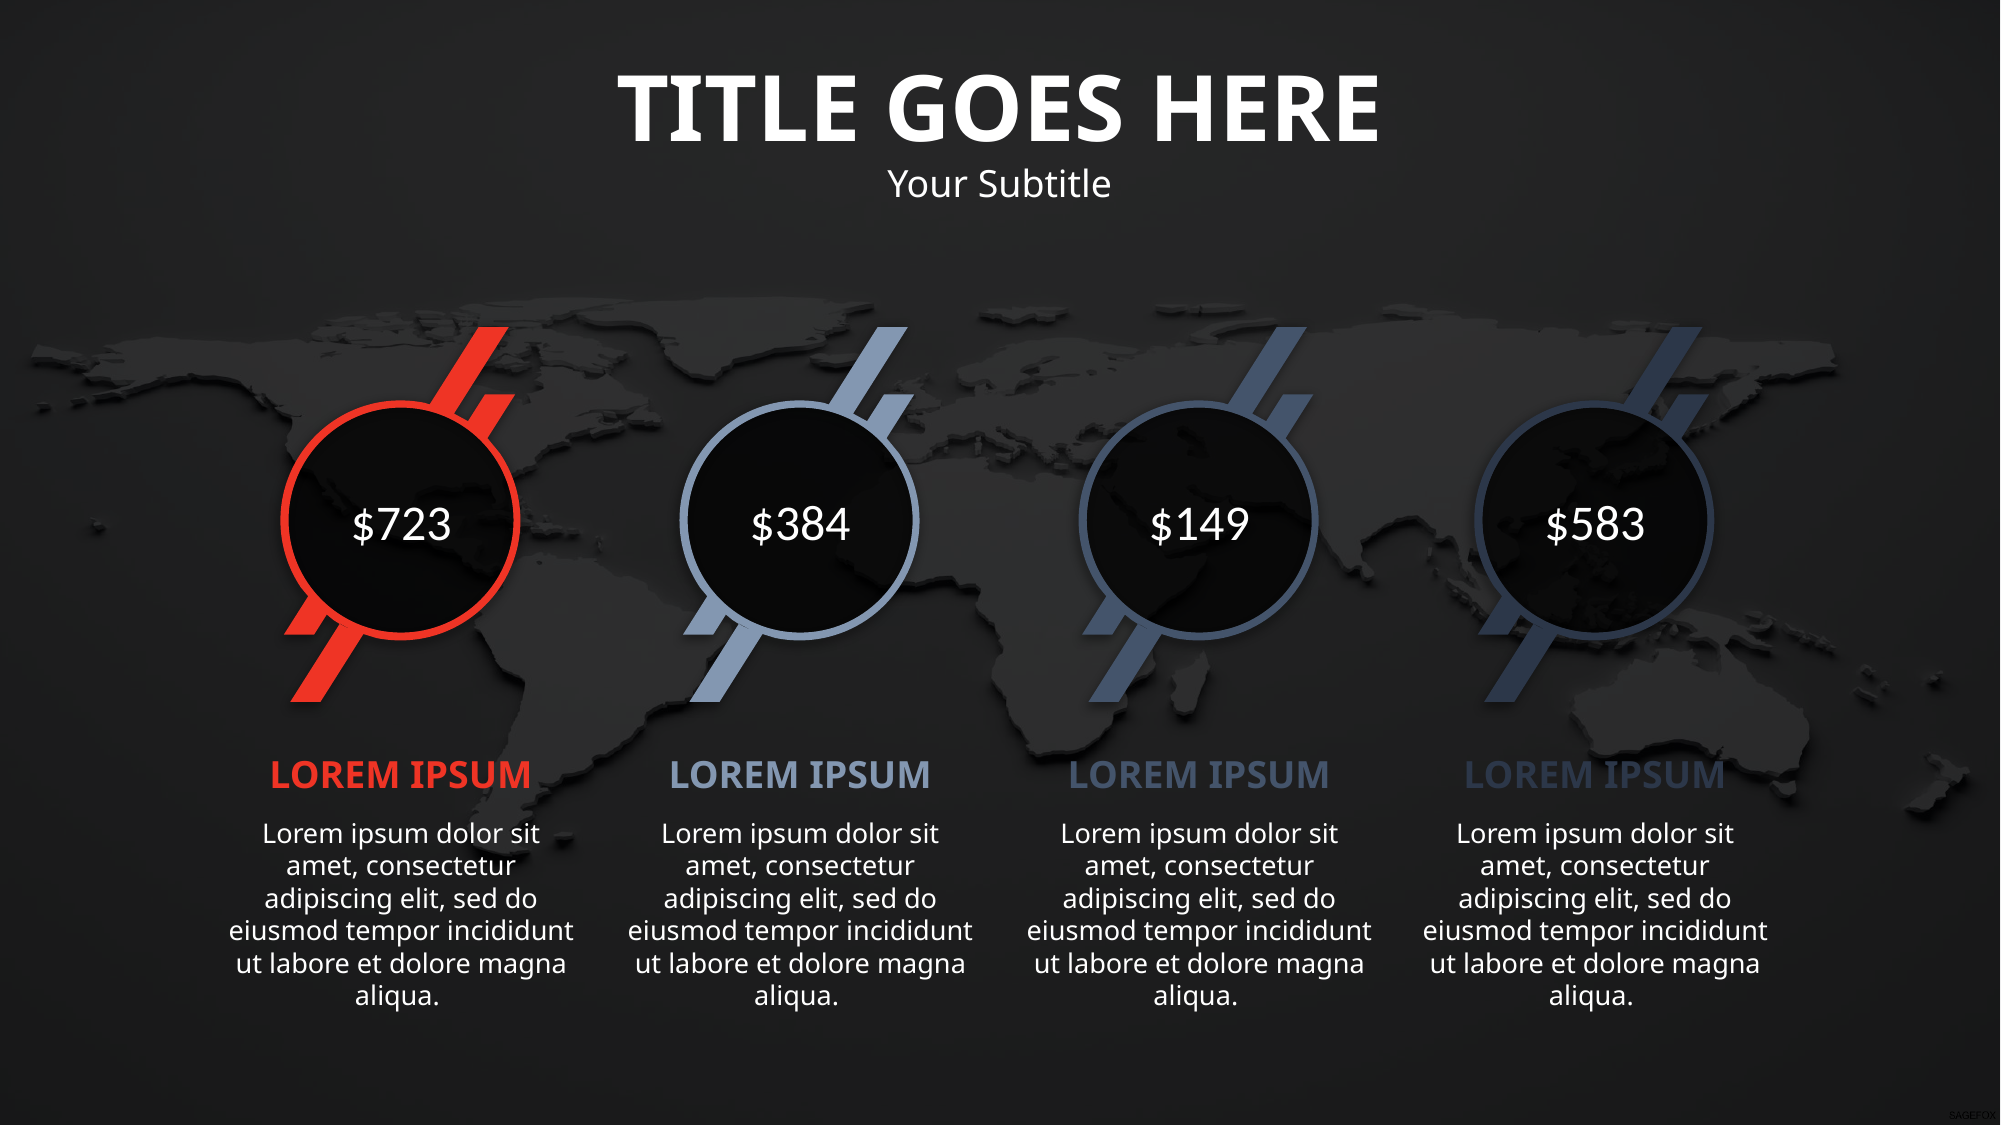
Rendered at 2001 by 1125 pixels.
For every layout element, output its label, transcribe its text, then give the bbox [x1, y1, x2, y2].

text_box LOREM IPSUM Lorem ipsum dolor sit amet, consectetur adipiscing elit, sed do eiusmod tempor incididunt ut labore et dolore magna aliqua. [616, 746, 984, 1017]
text_box $149 [1092, 419, 1304, 631]
text_box LOREM IPSUM Lorem ipsum dolor sit amet, consectetur adipiscing elit, sed do eiusmod tempor incididunt ut labore et dolore magna aliqua. [217, 746, 585, 1017]
text_box LOREM IPSUM Lorem ipsum dolor sit amet, consectetur adipiscing elit, sed do eiusmod tempor incididunt ut labore et dolore magna aliqua. [1411, 746, 1779, 1017]
text_box [279, 326, 522, 704]
text_box $583 [1487, 419, 1700, 631]
text_box $384 [694, 419, 907, 631]
text_box $723 [293, 419, 506, 631]
text_box [678, 326, 921, 704]
picture [0, 0, 2001, 1125]
text_box [1473, 326, 1716, 704]
text_box TITLE GOES HERE Your Subtitle [548, 42, 1452, 212]
text_box LOREM IPSUM Lorem ipsum dolor sit amet, consectetur adipiscing elit, sed do eiusmod tempor incididunt ut labore et dolore magna aliqua. [1015, 746, 1383, 1017]
text_box [1077, 326, 1320, 704]
